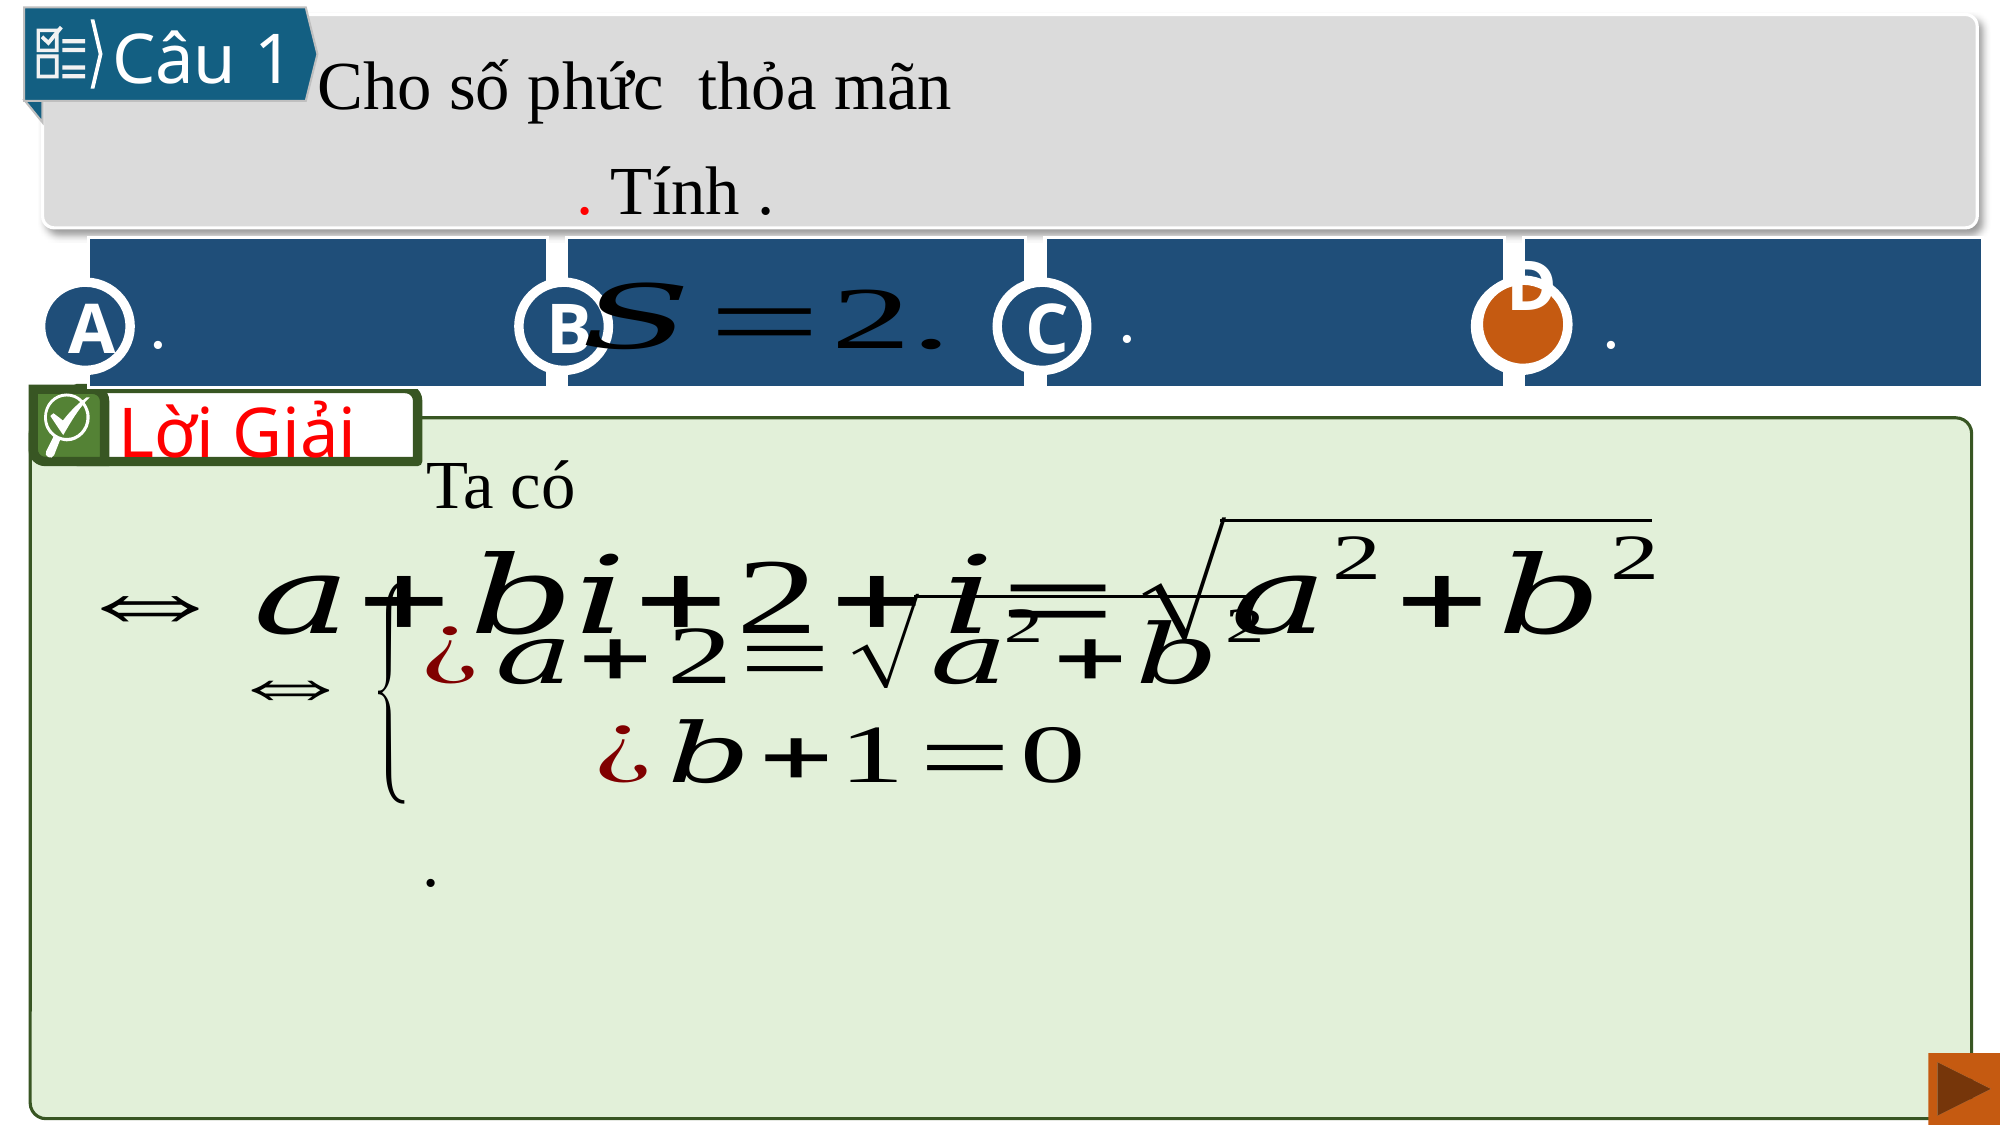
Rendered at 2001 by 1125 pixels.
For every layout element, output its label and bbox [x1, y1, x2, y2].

text_box [24, 7, 2000, 454]
text_box [1927, 1052, 2000, 1125]
text_box [30, 454, 1972, 1119]
text_box [40, 237, 2000, 388]
